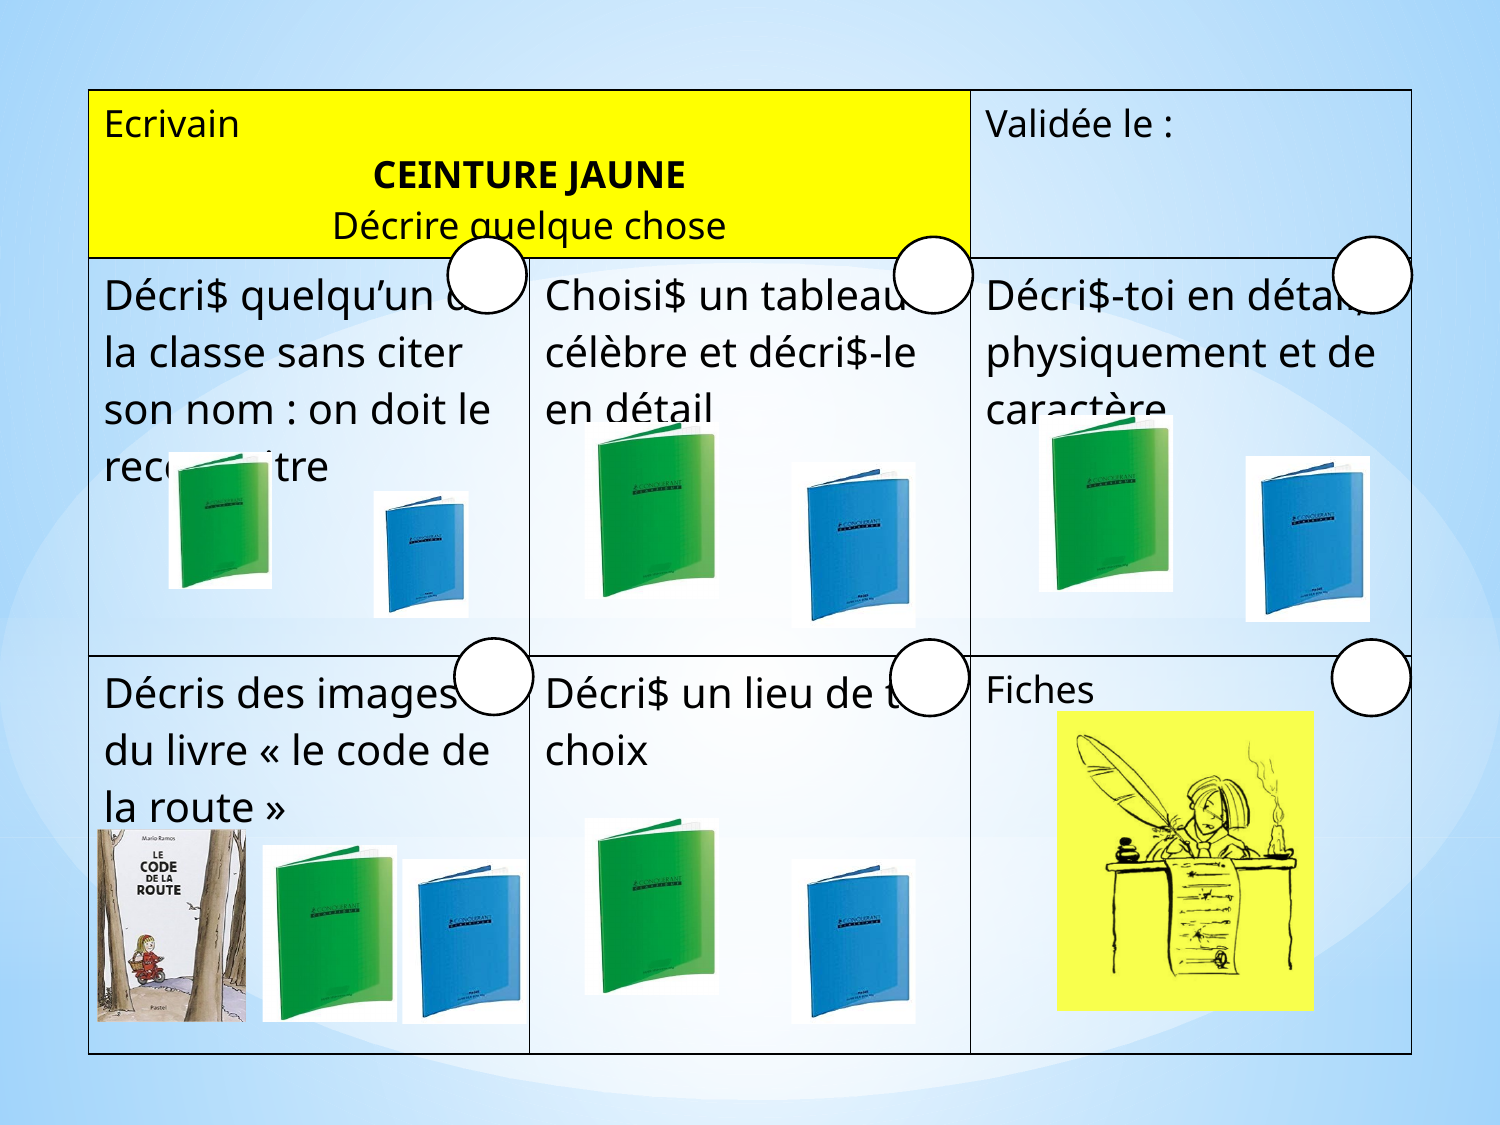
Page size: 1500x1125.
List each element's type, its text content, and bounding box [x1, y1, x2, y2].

text_box [889, 638, 971, 718]
picture [401, 858, 527, 1025]
text_box [1330, 638, 1413, 718]
table_header Validée le : [971, 91, 1411, 257]
picture [373, 491, 469, 619]
picture [791, 858, 916, 1025]
text_box [446, 235, 528, 315]
table_cell Décri$ quelqu’un de la classe sans citer son nom : on doit le reconnaitre [89, 259, 529, 655]
table_cell Choisi$ un tableau célèbre et décri$-le en détail [530, 259, 970, 655]
table_cell Fiches [971, 657, 1411, 1053]
table_cell Décri$ un lieu de ton choix [530, 657, 970, 1053]
picture [1038, 415, 1174, 593]
table_header Ecrivain CEINTURE JAUNE Décrire quelque chose [89, 91, 970, 257]
text_box [892, 235, 975, 315]
table_cell Décris des images du livre « le code de la route » [89, 657, 529, 1053]
picture [168, 452, 273, 589]
picture [584, 421, 720, 599]
text_box [1331, 235, 1414, 315]
picture [262, 844, 398, 1022]
picture [97, 829, 246, 1022]
picture [1056, 710, 1314, 1011]
picture [791, 462, 916, 629]
text_box [453, 637, 535, 717]
picture [1245, 456, 1371, 622]
picture [584, 818, 720, 995]
table_cell Décri$-toi en détail, physiquement et de caractère [971, 259, 1411, 655]
